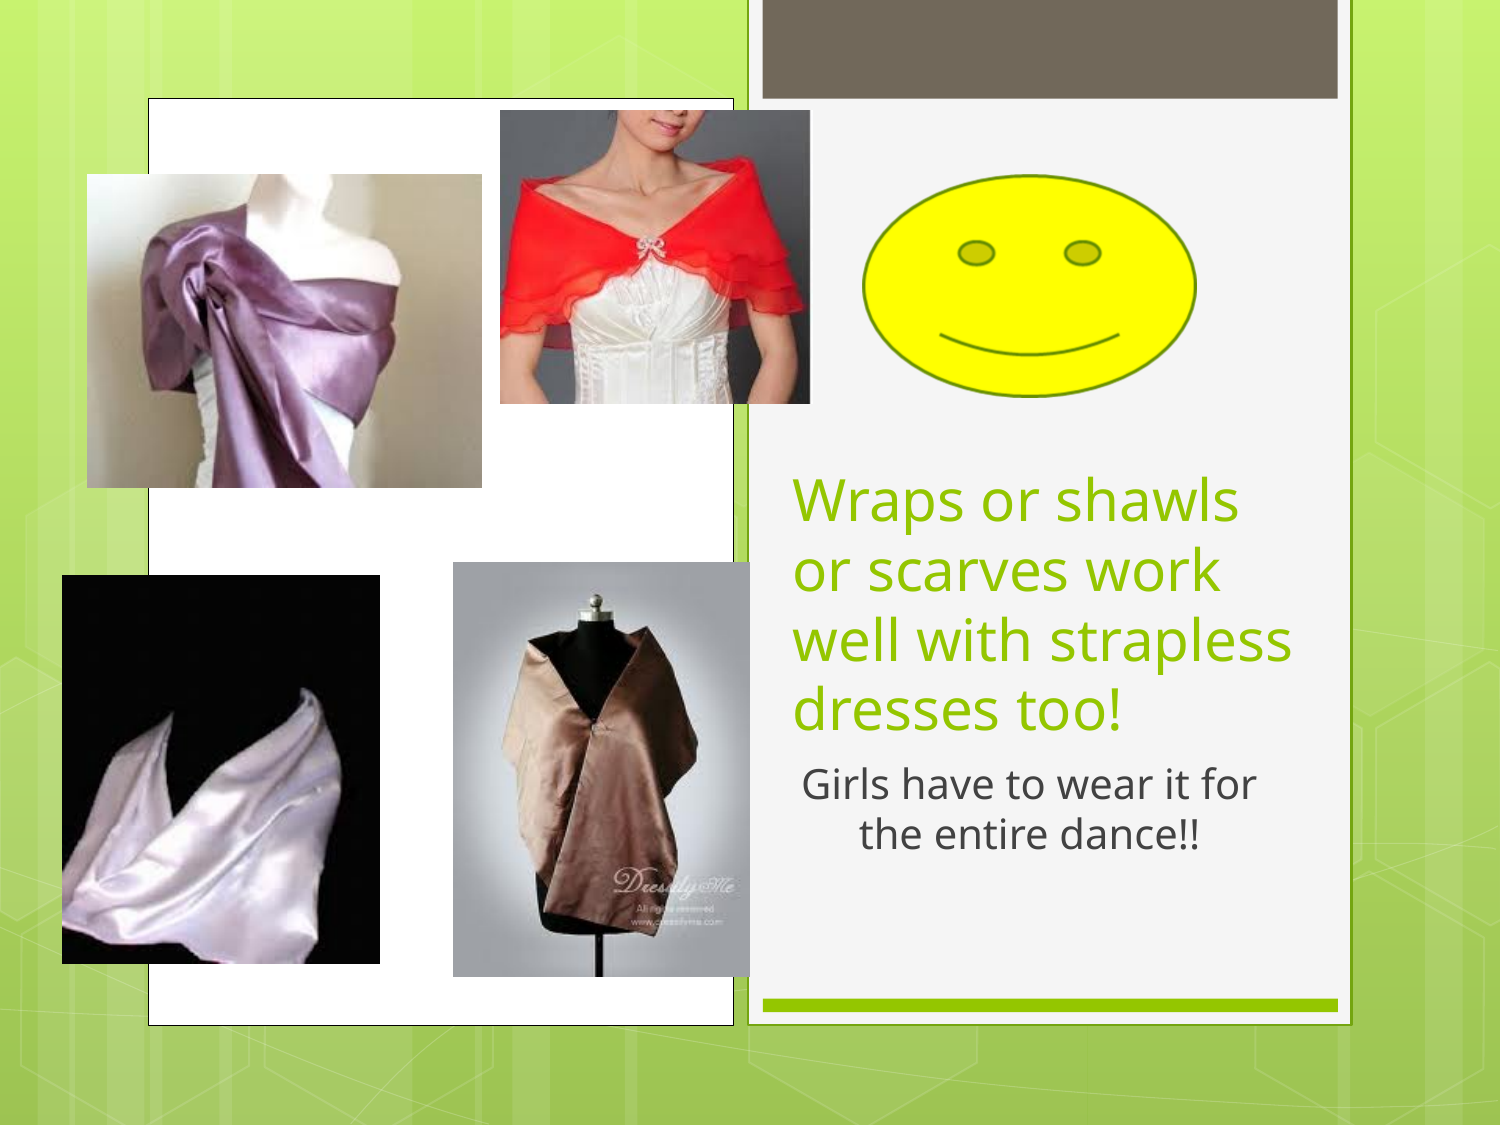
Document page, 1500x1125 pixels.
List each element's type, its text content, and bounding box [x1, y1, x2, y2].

title Wraps or shawls or scarves work well with strapless dresses too! [777, 435, 1320, 750]
picture [499, 109, 813, 404]
picture [62, 575, 380, 964]
picture [452, 562, 751, 977]
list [87, 174, 482, 488]
list Girls have to wear it for the entire dance!! [758, 750, 1301, 977]
picture [862, 174, 1197, 399]
